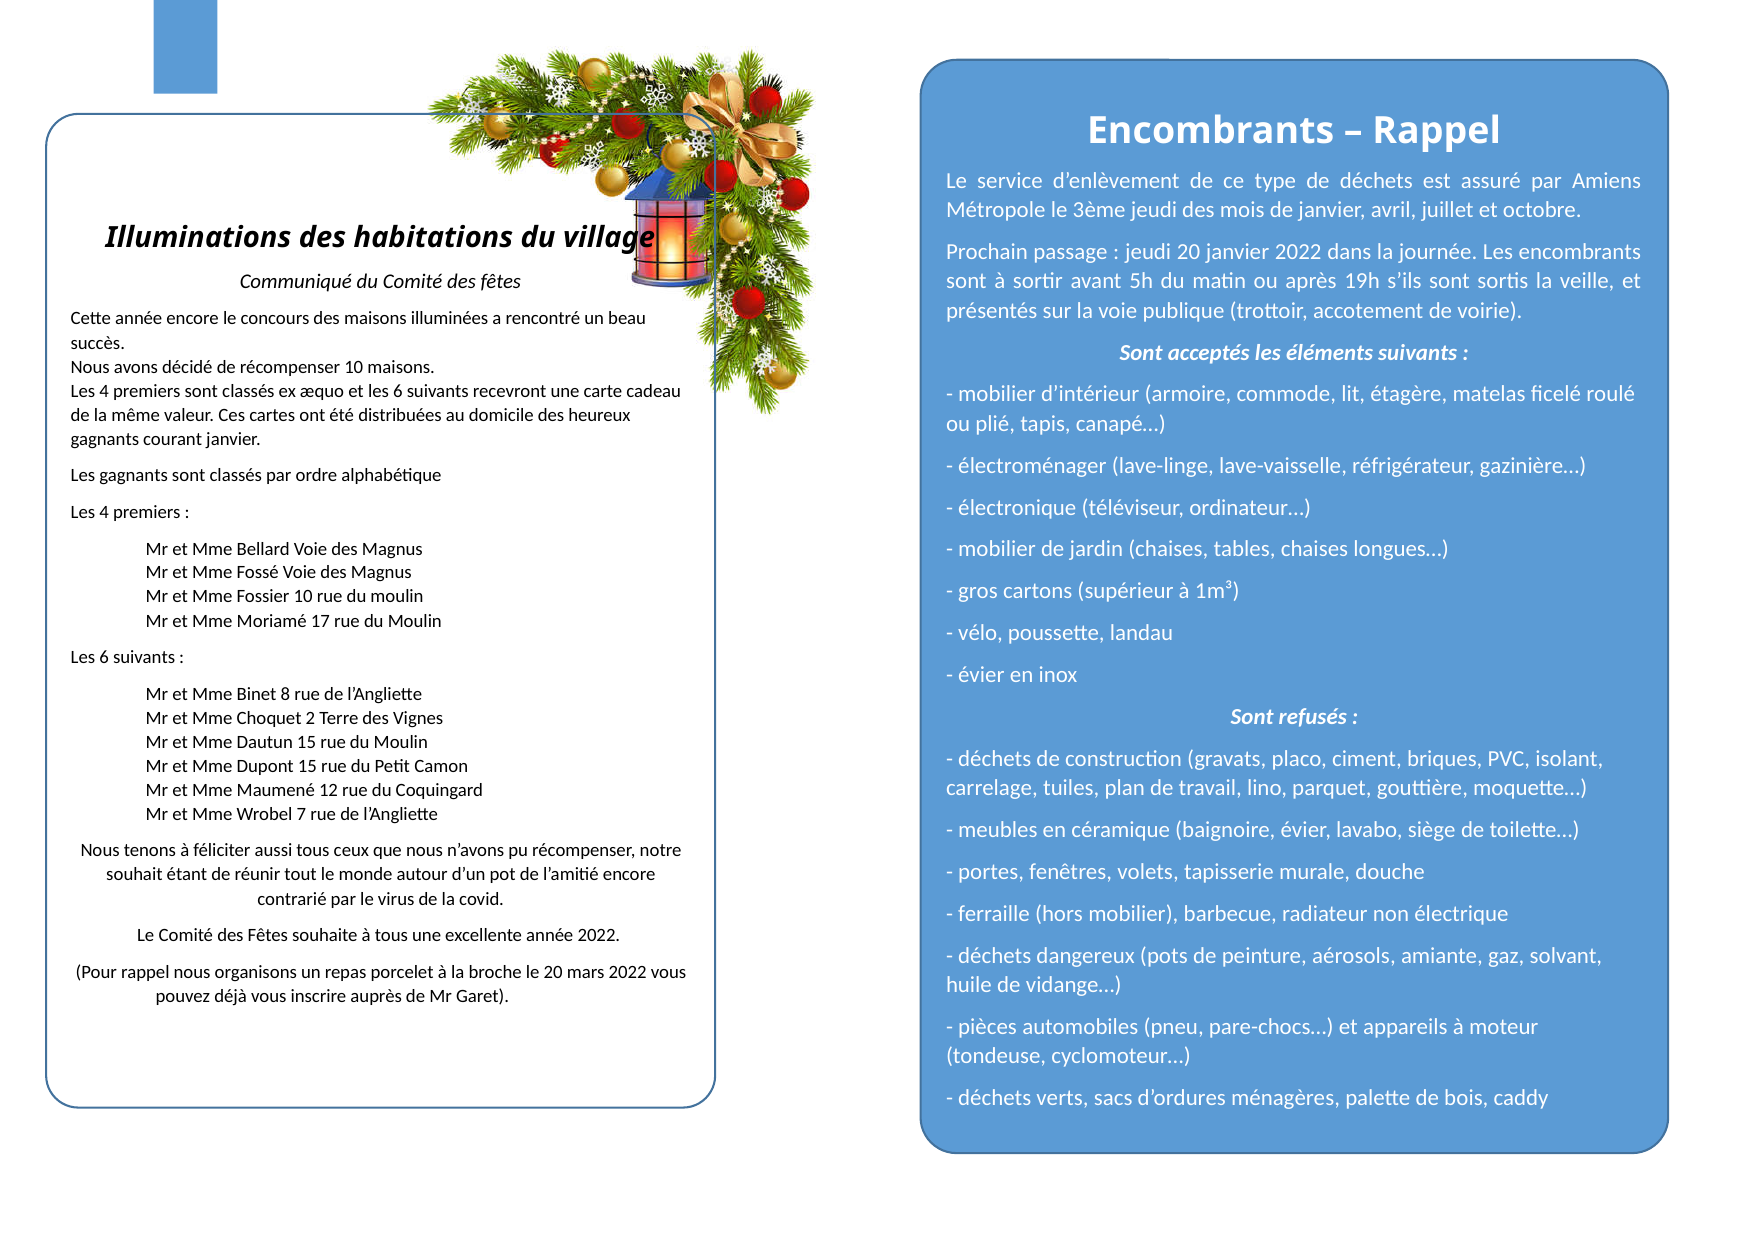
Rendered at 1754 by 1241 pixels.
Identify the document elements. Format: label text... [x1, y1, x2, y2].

picture [419, 46, 817, 444]
picture [934, 606, 1123, 732]
text_box Encombrants – Rappel Le service d’enlèvement de ce type de déchets est assuré par Amiens Métropole le 3ème jeudi des mois de janvier, avril, juillet et octobre. Prochain passage : jeudi 20 janvier 2022 dans la journée. Les encombrants sont à sortir avant 5h du matin ou après 19h s’ils sont sortis la veille, et présentés sur la voie publique (trottoir, accotement de voirie). Sont acceptés les éléments suivants : - mobilier d’intérieur (armoire, commode, lit, étagère, matelas ficelé roulé ou plié, tapis, canapé…) - électroménager (lave-linge, lave-vaisselle, réfrigérateur, gazinière…) - électronique (téléviseur, ordinateur…) - mobilier de jardin (chaises, tables, chaises longues…) - gros cartons (supérieur à 1m³) - vélo, poussette, landau - évier en inox Sont refusés : - déchets de construction (gravats, placo, ciment, briques, PVC, isolant, carrelage, tuiles, plan de travail, lino, parquet, gouttière, moquette…) - meubles en céramique (baignoire, évier, lavabo, siège de toilette…) - portes, fenêtres, volets, tapisserie murale, douche - ferraille (hors mobilier), barbecue, radiateur non électrique - déchets dangereux (pots de peinture, aérosols, amiante, gaz, solvant, huile de vidange…) - pièces automobiles (pneu, pare-chocs…) et appareils à moteur (tondeuse, cyclomoteur…) - déchets verts, sacs d’ordures ménagères, palette de bois, caddy [919, 58, 1670, 1155]
text_box Illuminations des habitations du village Communiqué du Comité des fêtes Cette année encore le concours des maisons illuminées a rencontré un beau succès. Nous avons décidé de récompenser 10 maisons. Les 4 premiers sont classés ex æquo et les 6 suivants recevront une carte cadeau de la même valeur. Ces cartes ont été distribuées au domicile des heureux gagnants courant janvier. Les gagnants sont classés par ordre alphabétique Les 4 premiers : Mr et Mme Bellard Voie des Magnus Mr et Mme Fossé Voie des Magnus Mr et Mme Fossier 10 rue du moulin Mr et Mme Moriamé 17 rue du Moulin Les 6 suivants : Mr et Mme Binet 8 rue de l’Angliette Mr et Mme Choquet 2 Terre des Vignes Mr et Mme Dautun 15 rue du Moulin Mr et Mme Dupont 15 rue du Petit Camon Mr et Mme Maumené 12 rue du Coquingard Mr et Mme Wrobel 7 rue de l’Angliette Nous tenons à féliciter aussi tous ceux que nous n’avons pu récompenser, notre souhait étant de réunir tout le monde autour d’un pot de l’amitié encore contrarié par le virus de la covid. Le Comité des Fêtes souhaite à tous une excellente année 2022. (Pour rappel nous organisons un repas porcelet à la broche le 20 mars 2022 vous pouvez déjà vous inscrire auprès de Mr Garet). [45, 112, 717, 1109]
text_box [153, 0, 218, 95]
